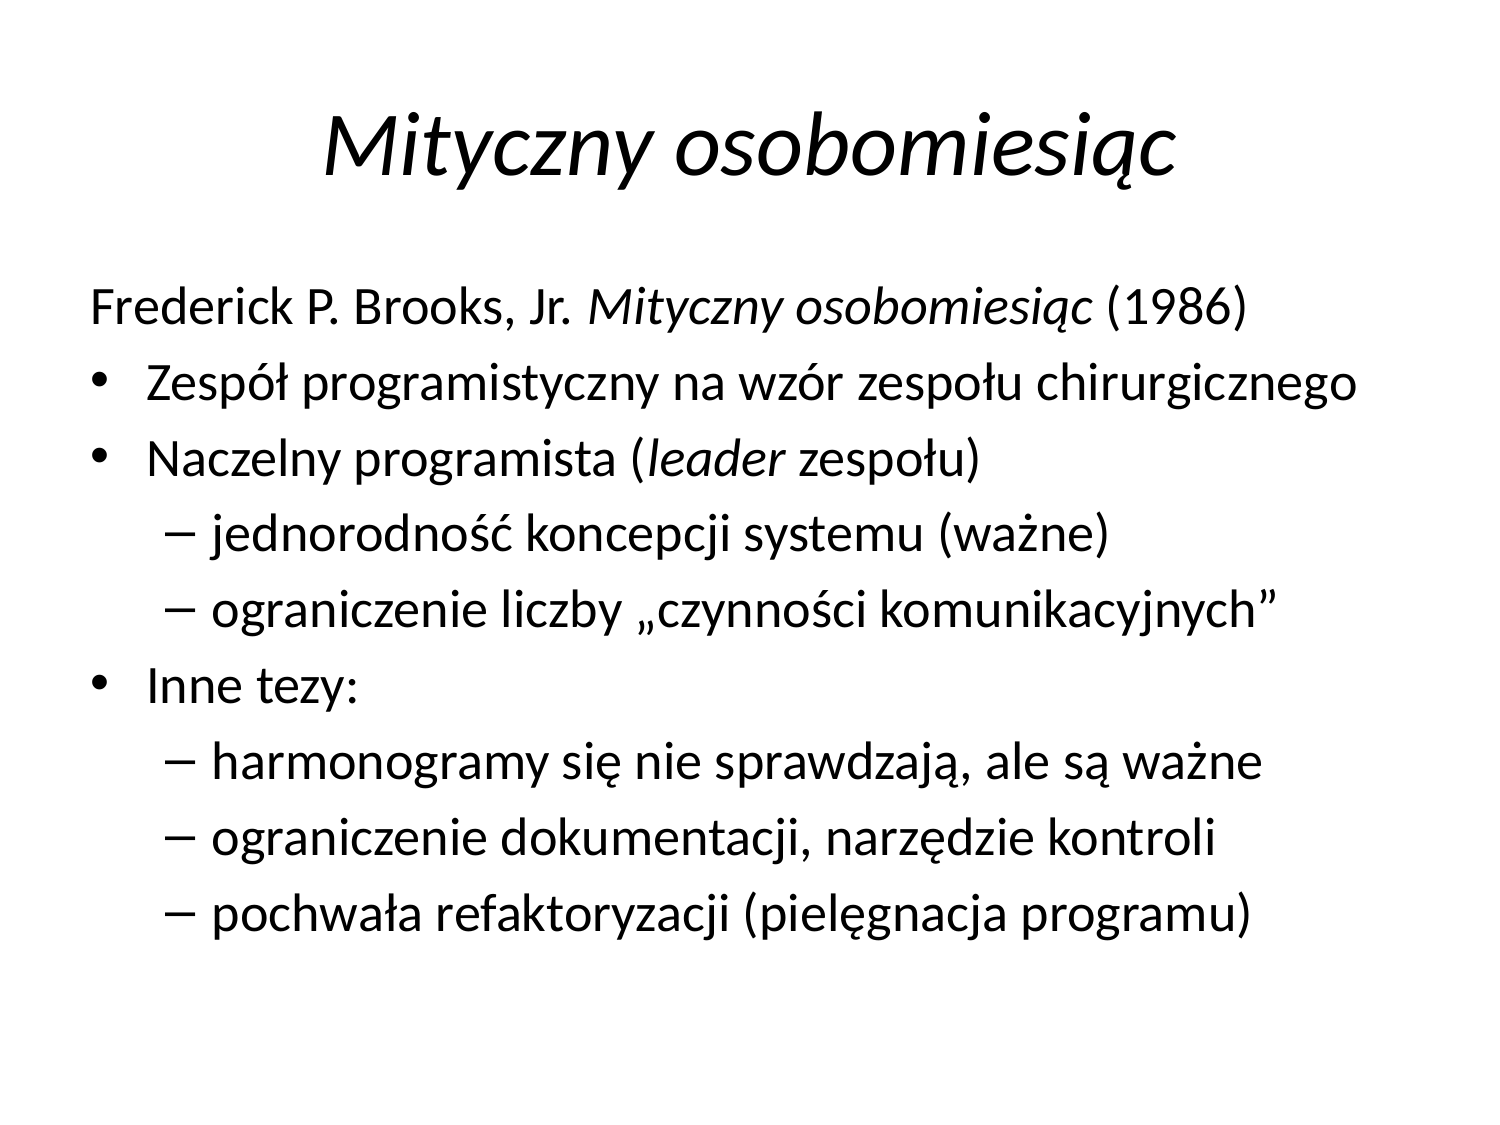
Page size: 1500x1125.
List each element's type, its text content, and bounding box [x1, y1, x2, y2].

title Mityczny osobomiesiąc [75, 45, 1425, 233]
list Frederick P. Brooks, Jr. Mityczny osobomiesiąc (1986) Zespół programistyczny na wzór zespołu chirurgicznego Naczelny programista (leader zespołu) jednorodność koncepcji systemu (ważne) ograniczenie liczby „czynności komunikacyjnych” Inne tezy: harmonogramy się nie sprawdzają, ale są ważne ograniczenie dokumentacji, narzędzie kontroli pochwała refaktoryzacji (pielęgnacja programu) [75, 262, 1471, 1071]
